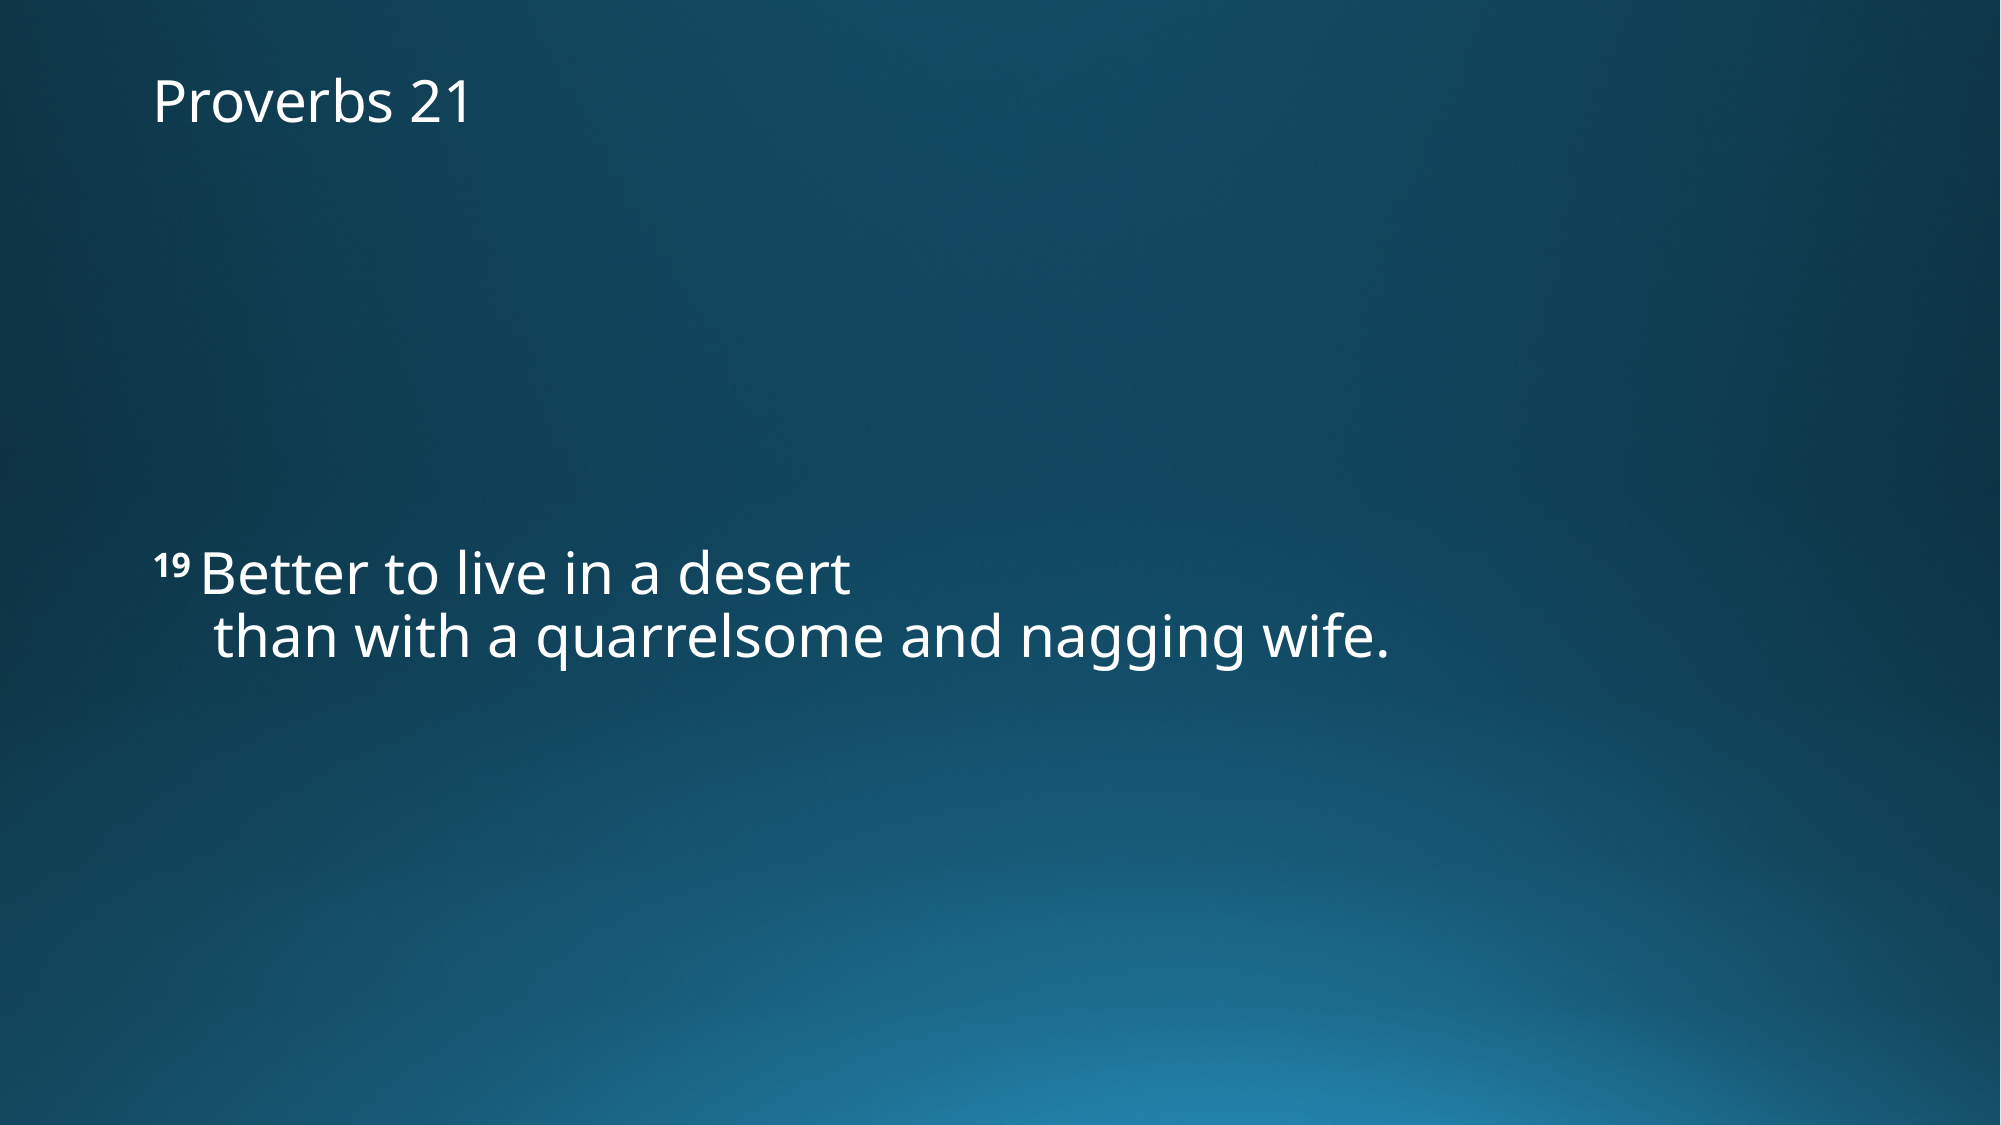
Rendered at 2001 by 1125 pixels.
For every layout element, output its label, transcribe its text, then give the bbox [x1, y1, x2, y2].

title Proverbs 21 [137, 59, 1863, 147]
list 19 Better to live in a desert than with a quarrelsome and nagging wife. [137, 168, 1863, 1047]
picture [0, 0, 2001, 1125]
